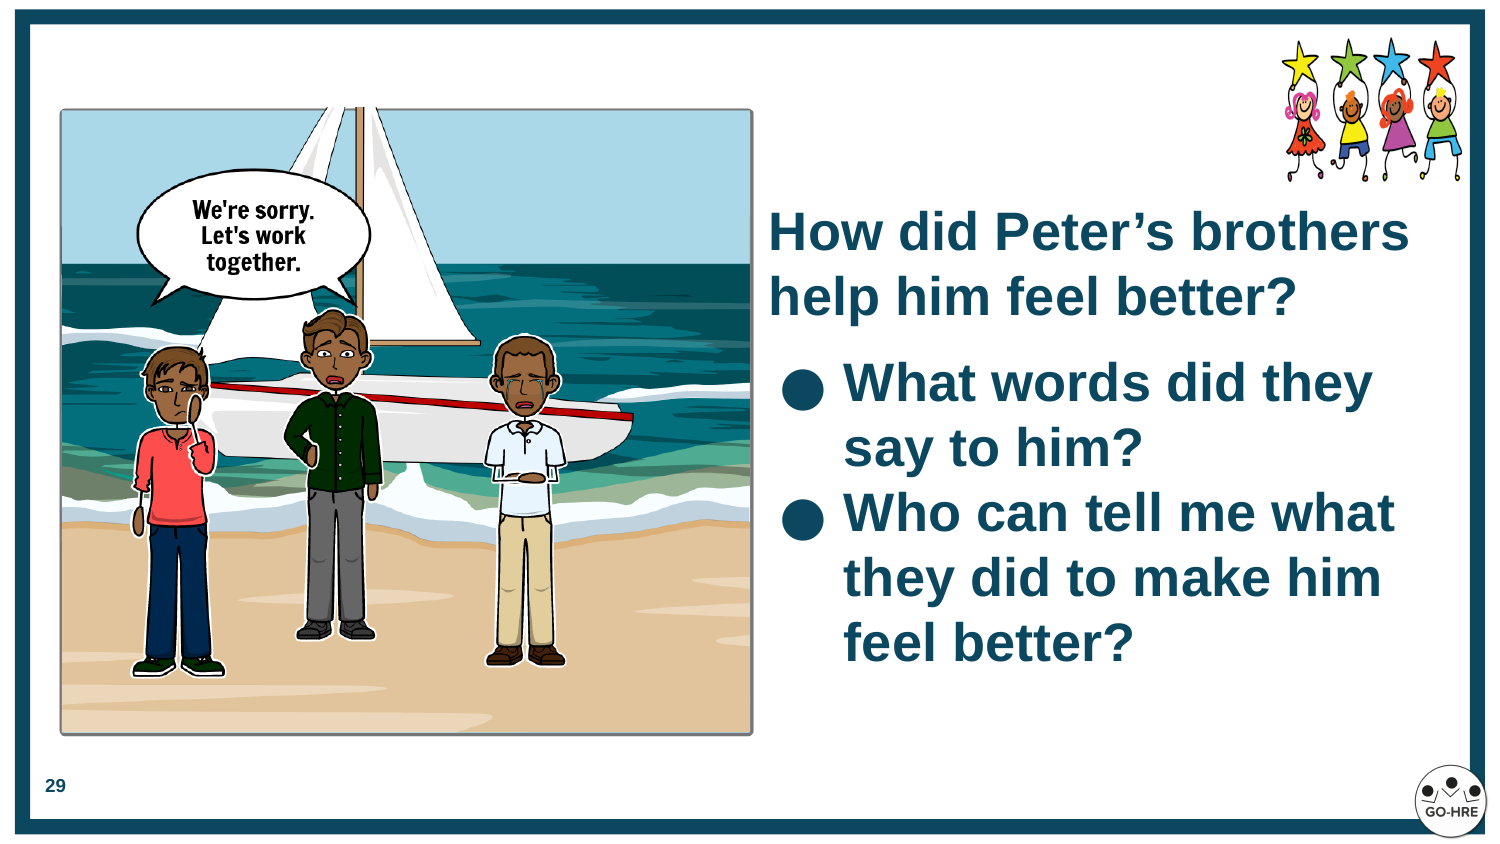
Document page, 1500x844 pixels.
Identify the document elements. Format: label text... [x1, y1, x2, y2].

picture [1281, 37, 1462, 182]
picture [1414, 764, 1489, 840]
picture [58, 107, 755, 737]
list How did Peter’s brothers help him feel better? What words did they say to him? Who can tell me what they did to make him feel better? [754, 181, 1446, 794]
slide_number 29 [30, 754, 121, 819]
